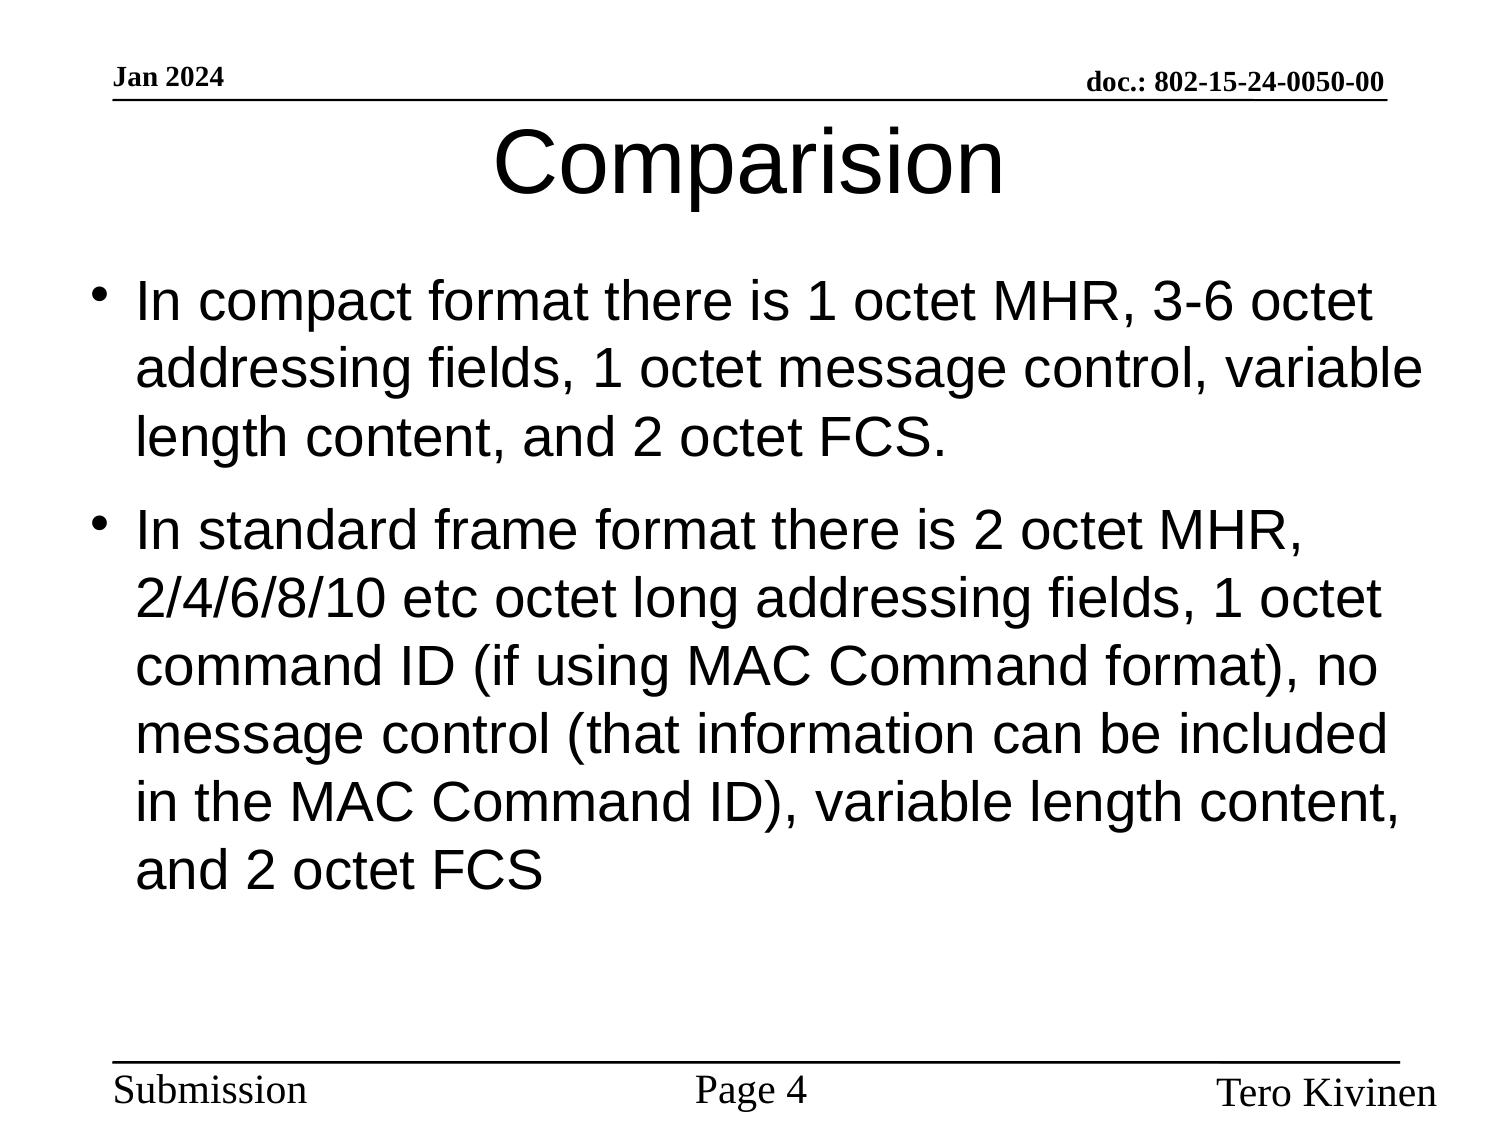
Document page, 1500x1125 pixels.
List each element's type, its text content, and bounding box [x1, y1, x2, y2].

title Comparision [75, 62, 1425, 251]
list In compact format there is 1 octet MHR, 3-6 octet addressing fields, 1 octet message control, variable length content, and 2 octet FCS. In standard frame format there is 2 octet MHR, 2/4/6/8/10 etc octet long addressing fields, 1 octet command ID (if using MAC Command format), no message control (that information can be included in the MAC Command ID), variable length content, and 2 octet FCS [75, 263, 1425, 916]
